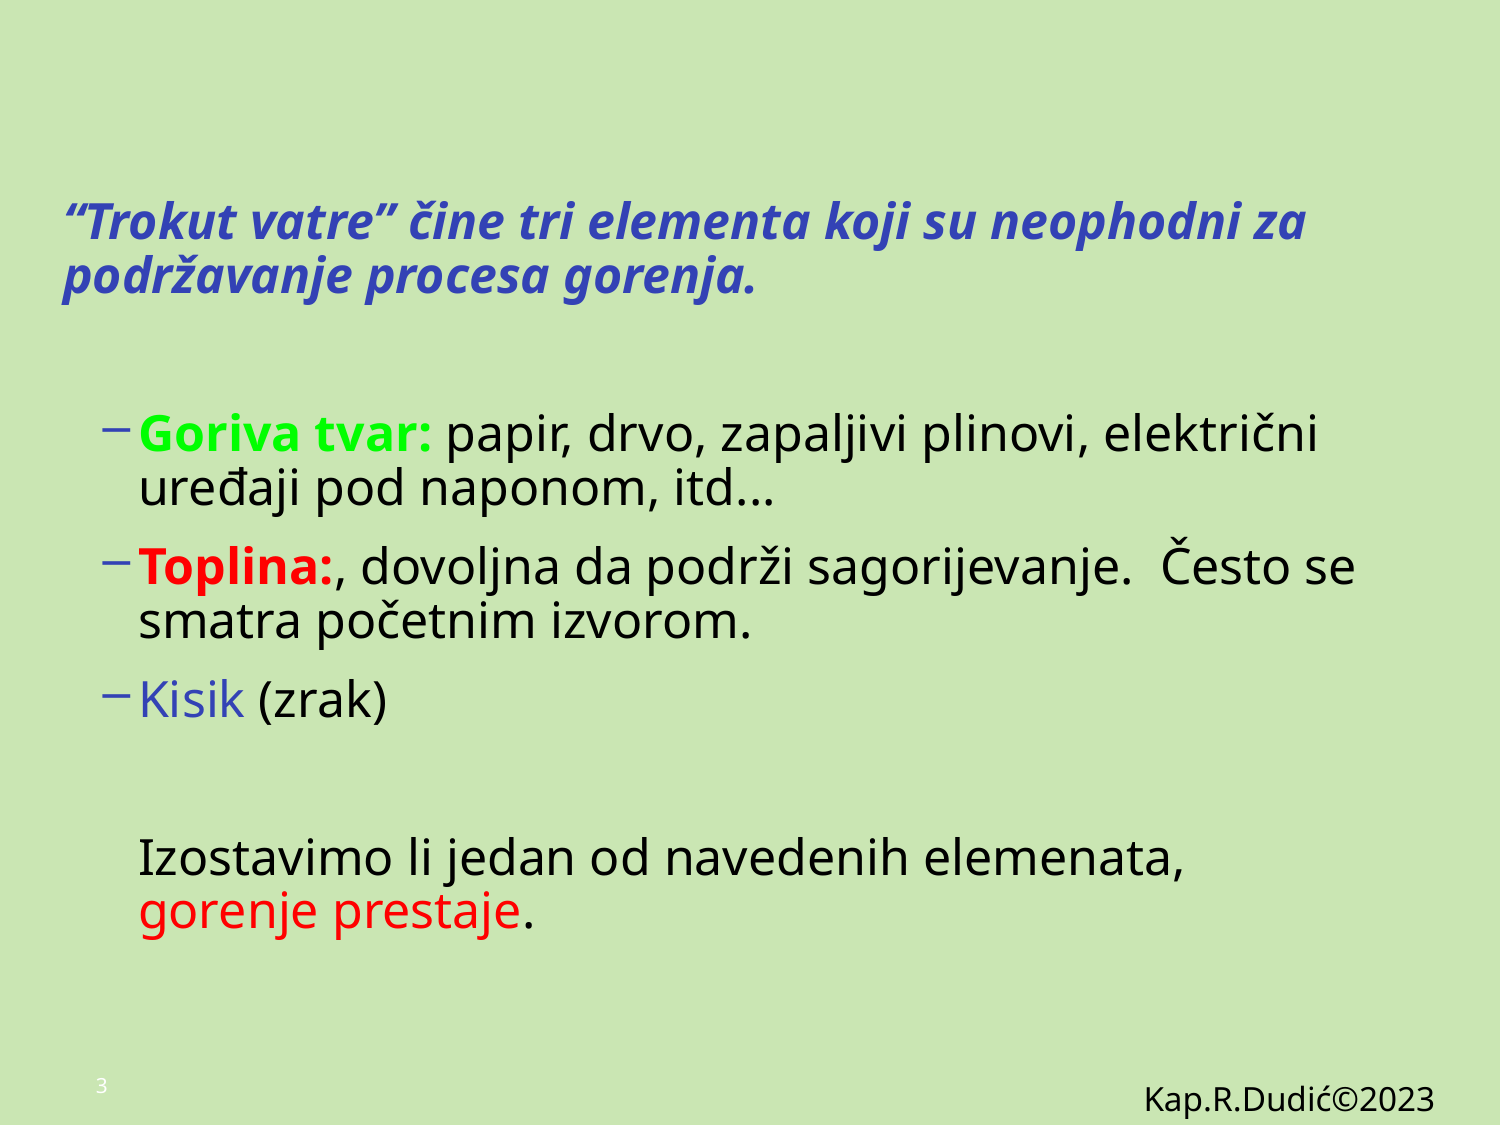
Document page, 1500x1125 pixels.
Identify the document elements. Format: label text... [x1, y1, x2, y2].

text_box “Trokut vatre” čine tri elementa koji su neophodni za podržavanje procesa gorenja. Goriva tvar: papir, drvo, zapaljivi plinovi, električni uređaji pod naponom, itd... Toplina:, dovoljna da podrži sagorijevanje. Često se smatra početnim izvorom. Kisik (zrak) Izostavimo li jedan od navedenih elemenata, gorenje prestaje. [48, 188, 1389, 948]
slide_number 3 [95, 1072, 409, 1119]
text_box Kap.R.Dudić©2023 [1128, 1070, 1489, 1125]
